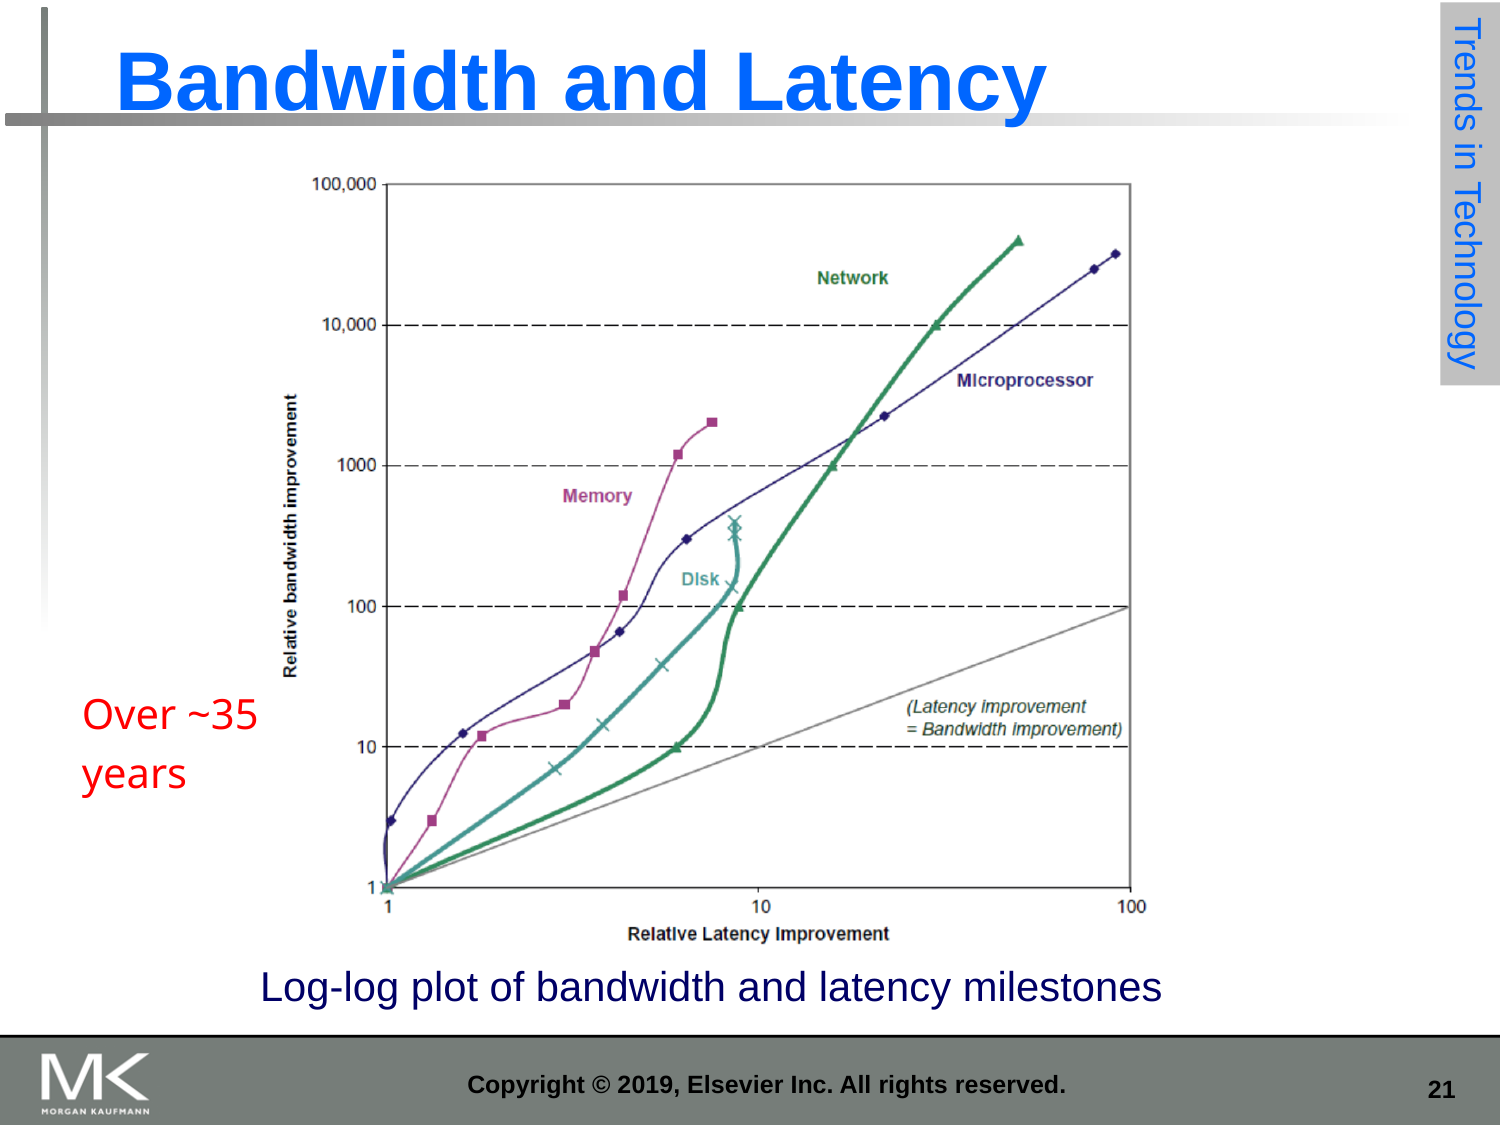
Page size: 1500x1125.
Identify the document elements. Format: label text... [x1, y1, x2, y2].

title Bandwidth and Latency [100, 18, 1440, 135]
picture [268, 158, 1155, 953]
picture [29, 1046, 160, 1123]
footer Copyright © 2019, Elsevier Inc. All rights reserved. [170, 1046, 1365, 1106]
text_box Log-log plot of bandwidth and latency milestones [245, 952, 1178, 1018]
text_box Over ~35 years [67, 680, 263, 804]
text_box Trends in Technology [1440, 2, 1500, 386]
